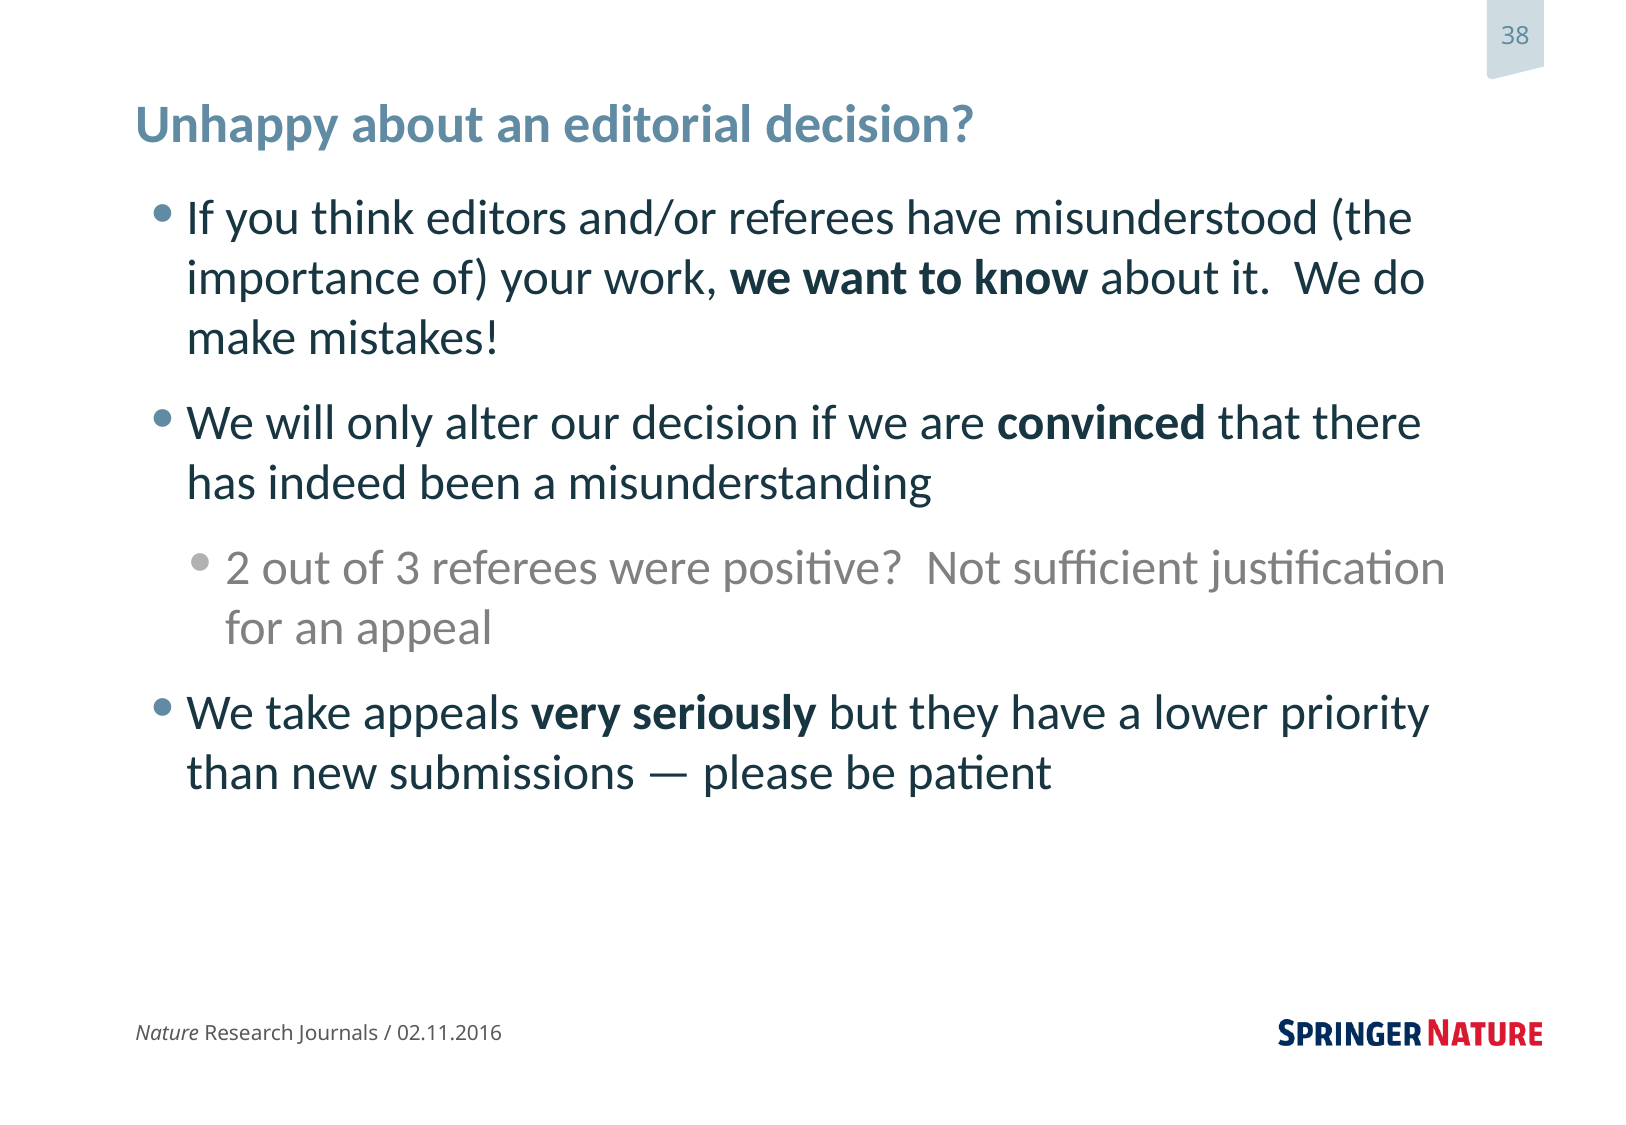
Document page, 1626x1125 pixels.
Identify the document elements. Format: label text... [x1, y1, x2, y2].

title Unhappy about an editorial decision? [135, 88, 1487, 149]
text_box If you think editors and/or referees have misunderstood (the importance of) your work, we want to know about it. We do make mistakes! We will only alter our decision if we are convinced that there has indeed been a misunderstanding 2 out of 3 referees were positive? Not sufficient justification for an appeal We take appeals very seriously but they have a lower priority than new submissions — please be patient [135, 177, 1487, 807]
picture [1278, 1019, 1542, 1046]
